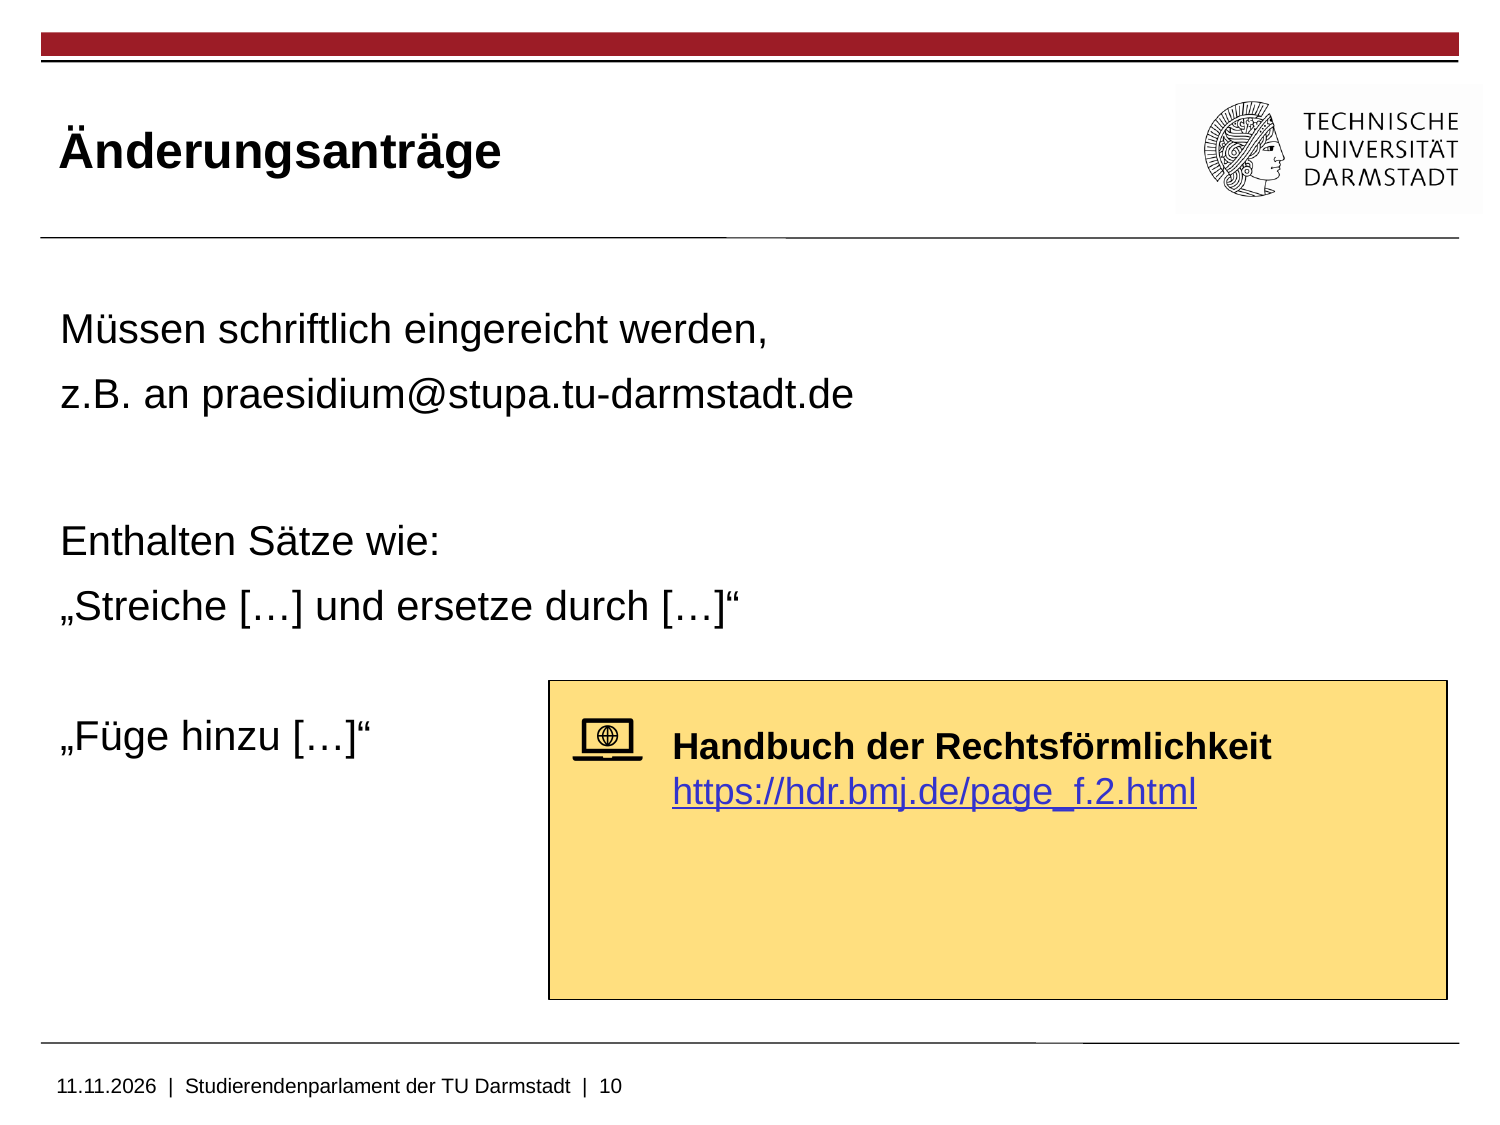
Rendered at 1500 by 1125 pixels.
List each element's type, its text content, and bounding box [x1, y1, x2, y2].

text_box [549, 680, 1447, 1000]
text_box Änderungsanträge [58, 80, 1149, 218]
picture [1175, 84, 1483, 214]
text_box Müssen schriftlich eingereicht werden, z.B. an praesidium@stupa.tu-darmstadt.de Enthalten Sätze wie: „Streiche […] und ersetze durch […]“ „Füge hinzu […]“ [60, 278, 888, 1026]
text_box Handbuch der Rechtsförmlichkeit https://hdr.bmj.de/page_f.2.html [657, 692, 1370, 910]
picture [571, 703, 644, 776]
